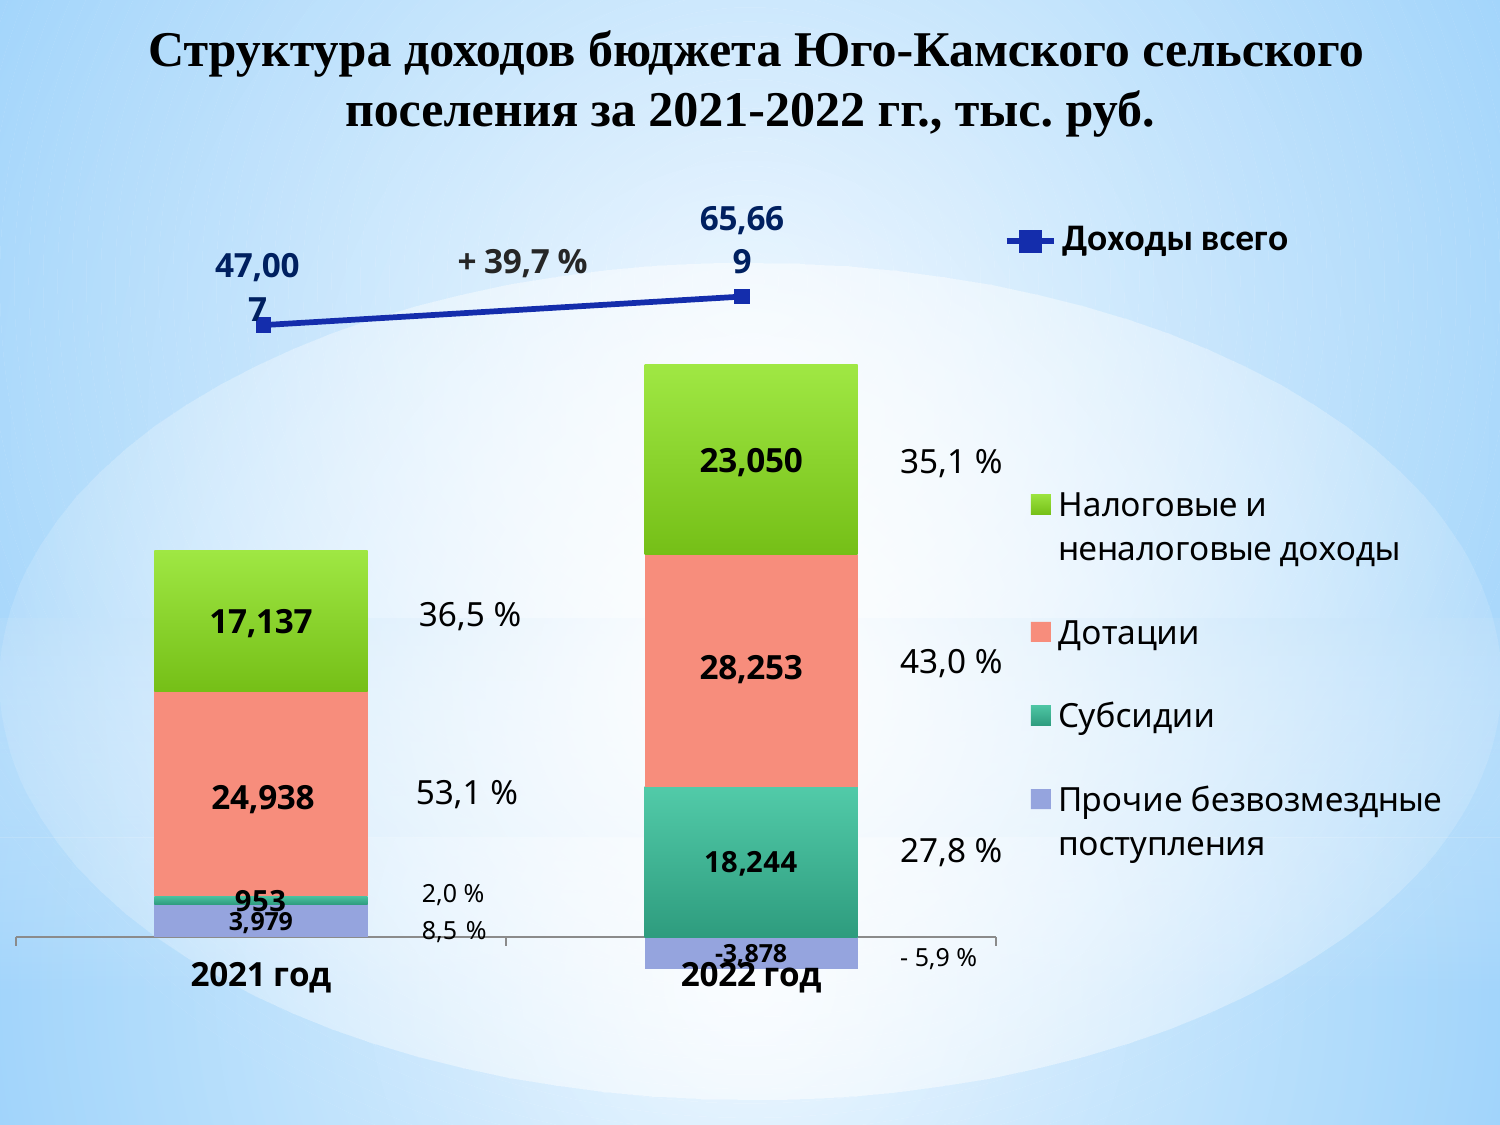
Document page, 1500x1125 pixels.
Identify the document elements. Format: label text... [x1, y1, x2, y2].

text_box Структура доходов бюджета Юго-Камского сельского поселения за 2021-2022 гг., тыс. руб. [73, 54, 1426, 99]
chart [4, 113, 1500, 1083]
